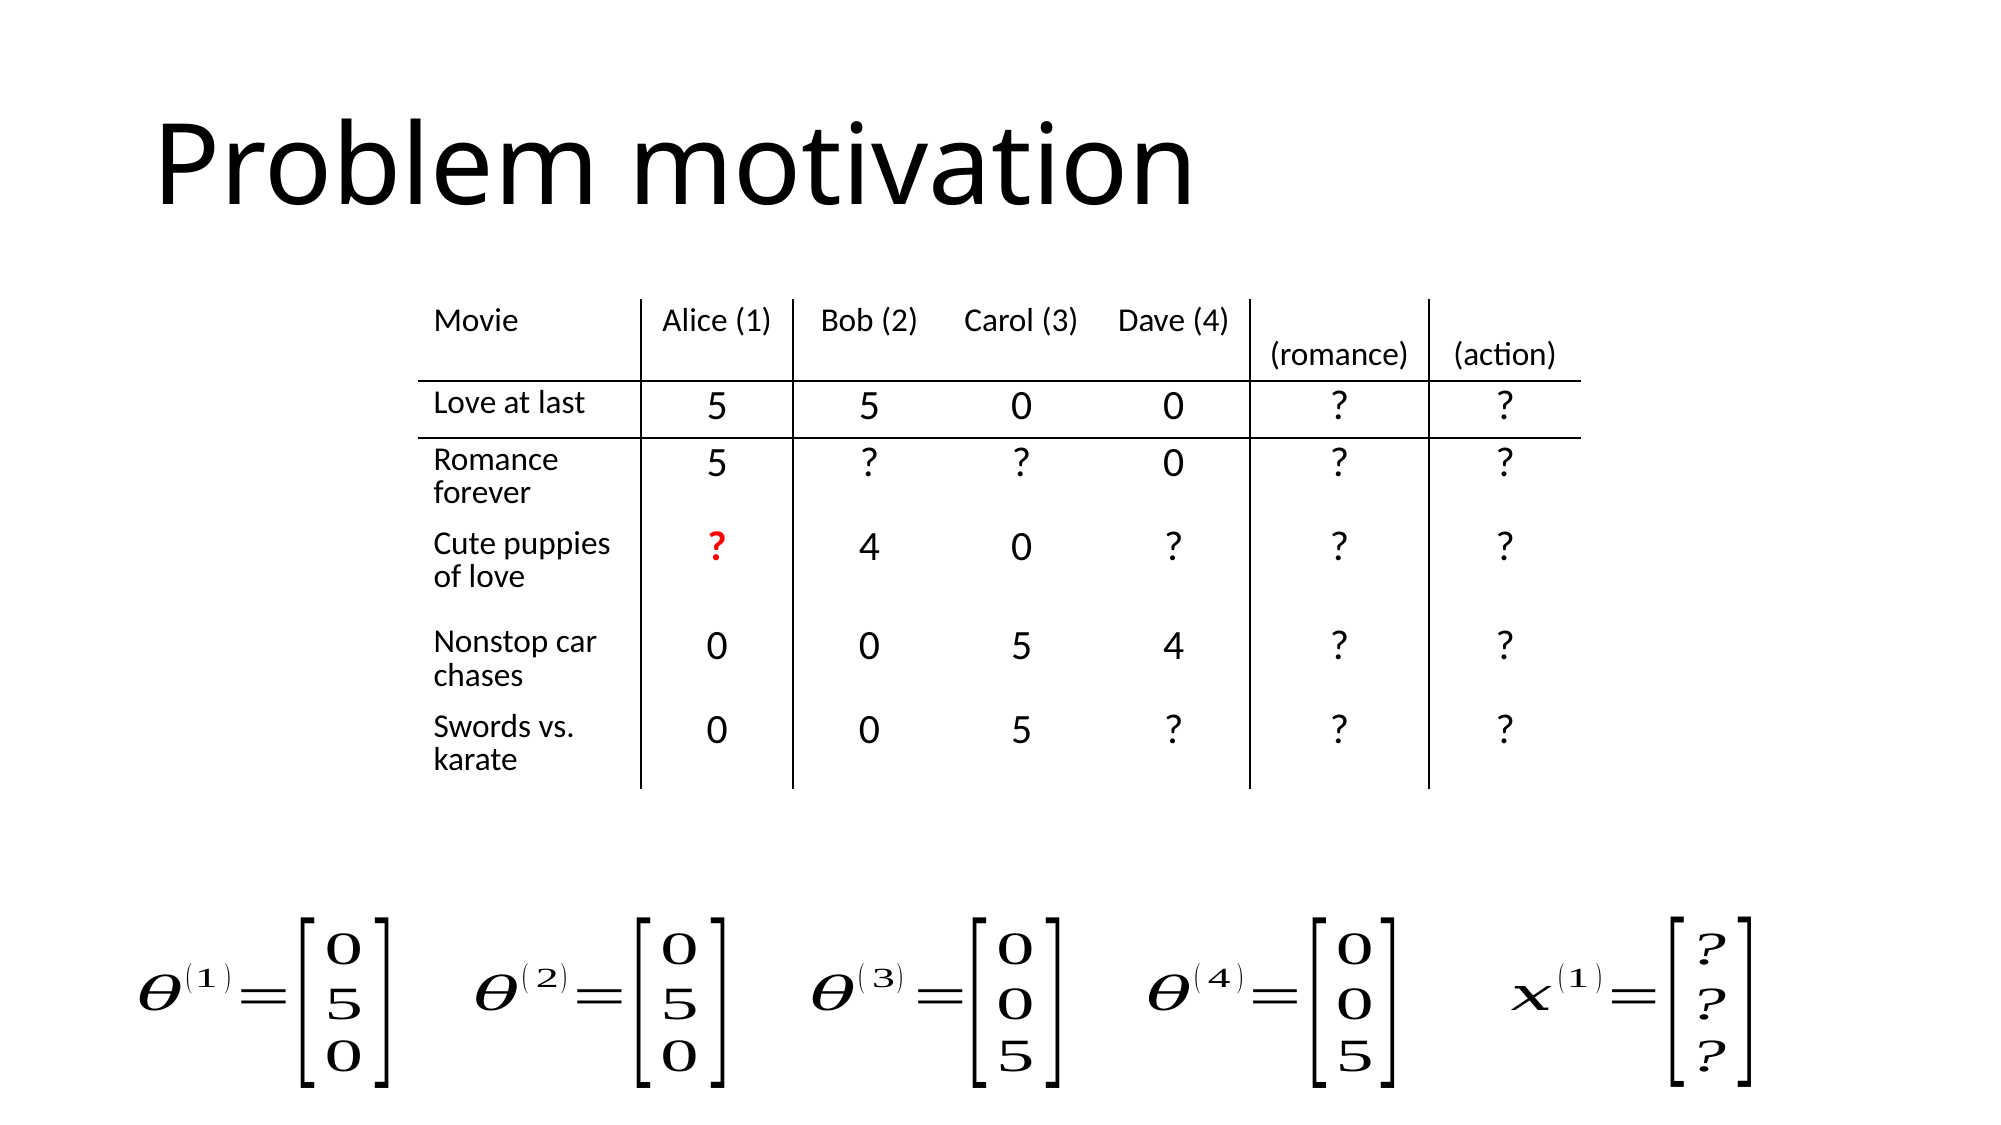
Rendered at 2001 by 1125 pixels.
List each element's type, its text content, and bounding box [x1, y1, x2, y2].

title Problem motivation [137, 59, 1863, 278]
